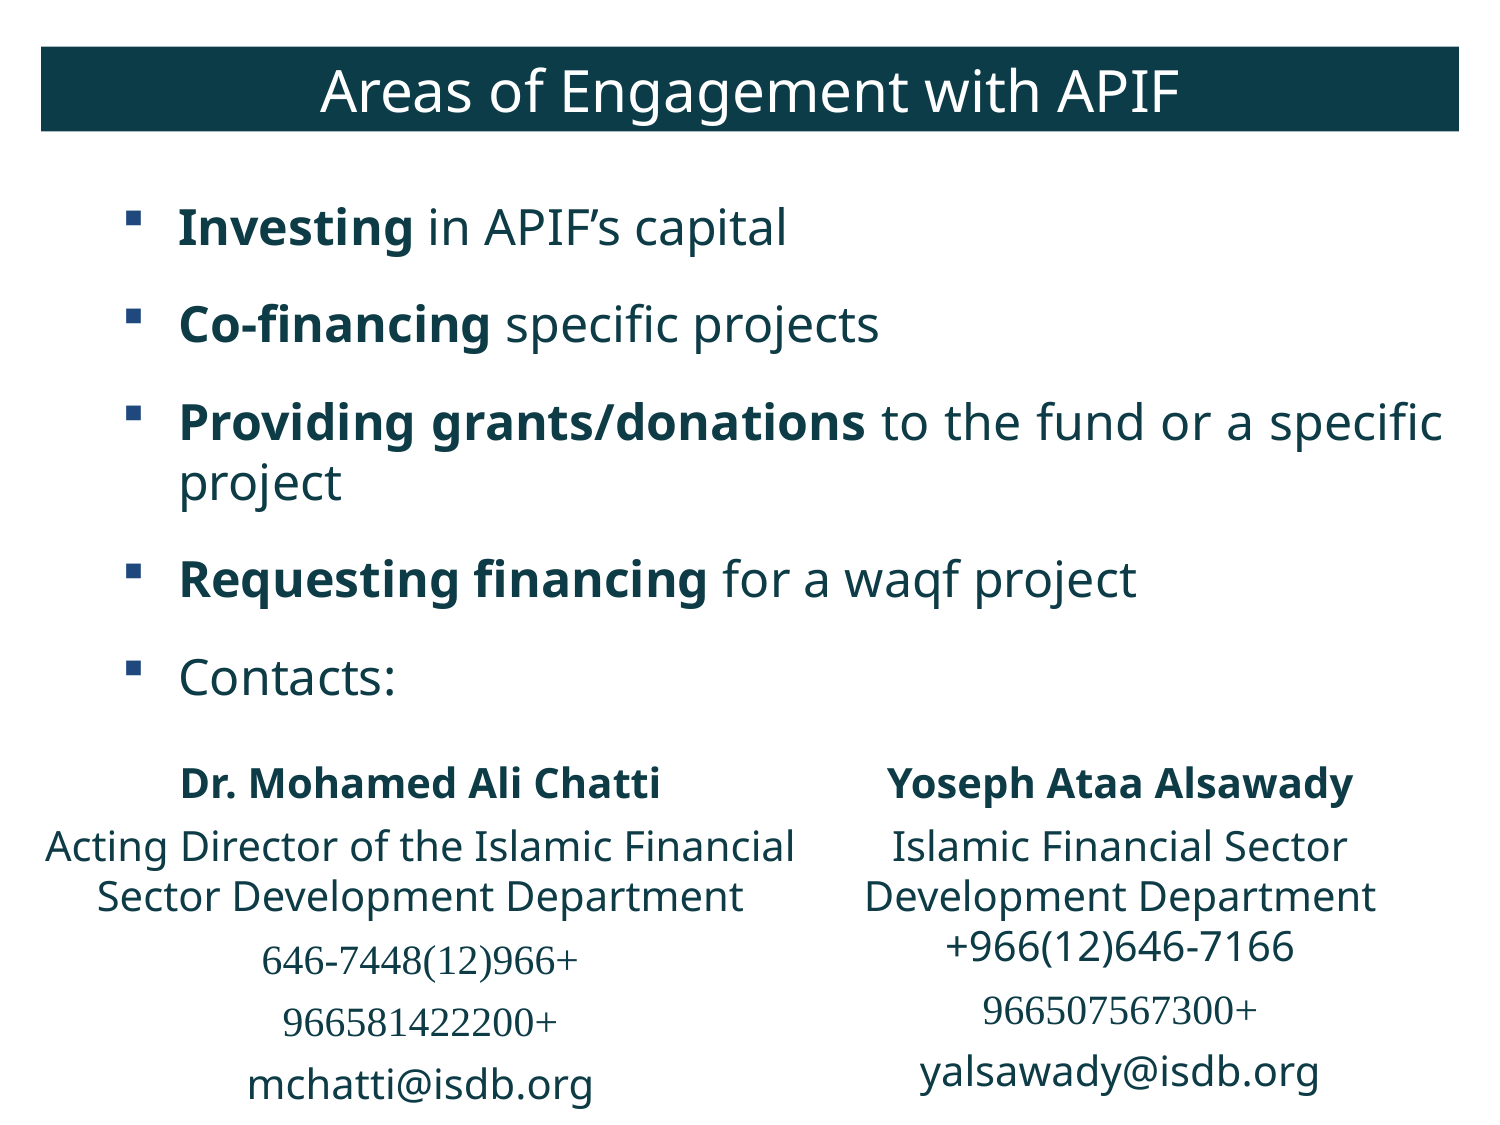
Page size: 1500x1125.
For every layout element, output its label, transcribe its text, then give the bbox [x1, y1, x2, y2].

text_box Dr. Mohamed Ali Chatti Acting Director of the Islamic Financial Sector Development Department +966(12)646-7448 +966581422200 mchatti@isdb.org [15, 749, 825, 1115]
text_box Yoseph Ataa Alsawady Islamic Financial Sector Development Department +966(12)646-7166 +966507567300 yalsawady@isdb.org [777, 749, 1463, 1103]
text_box Areas of Engagement with APIF [41, 46, 1459, 132]
